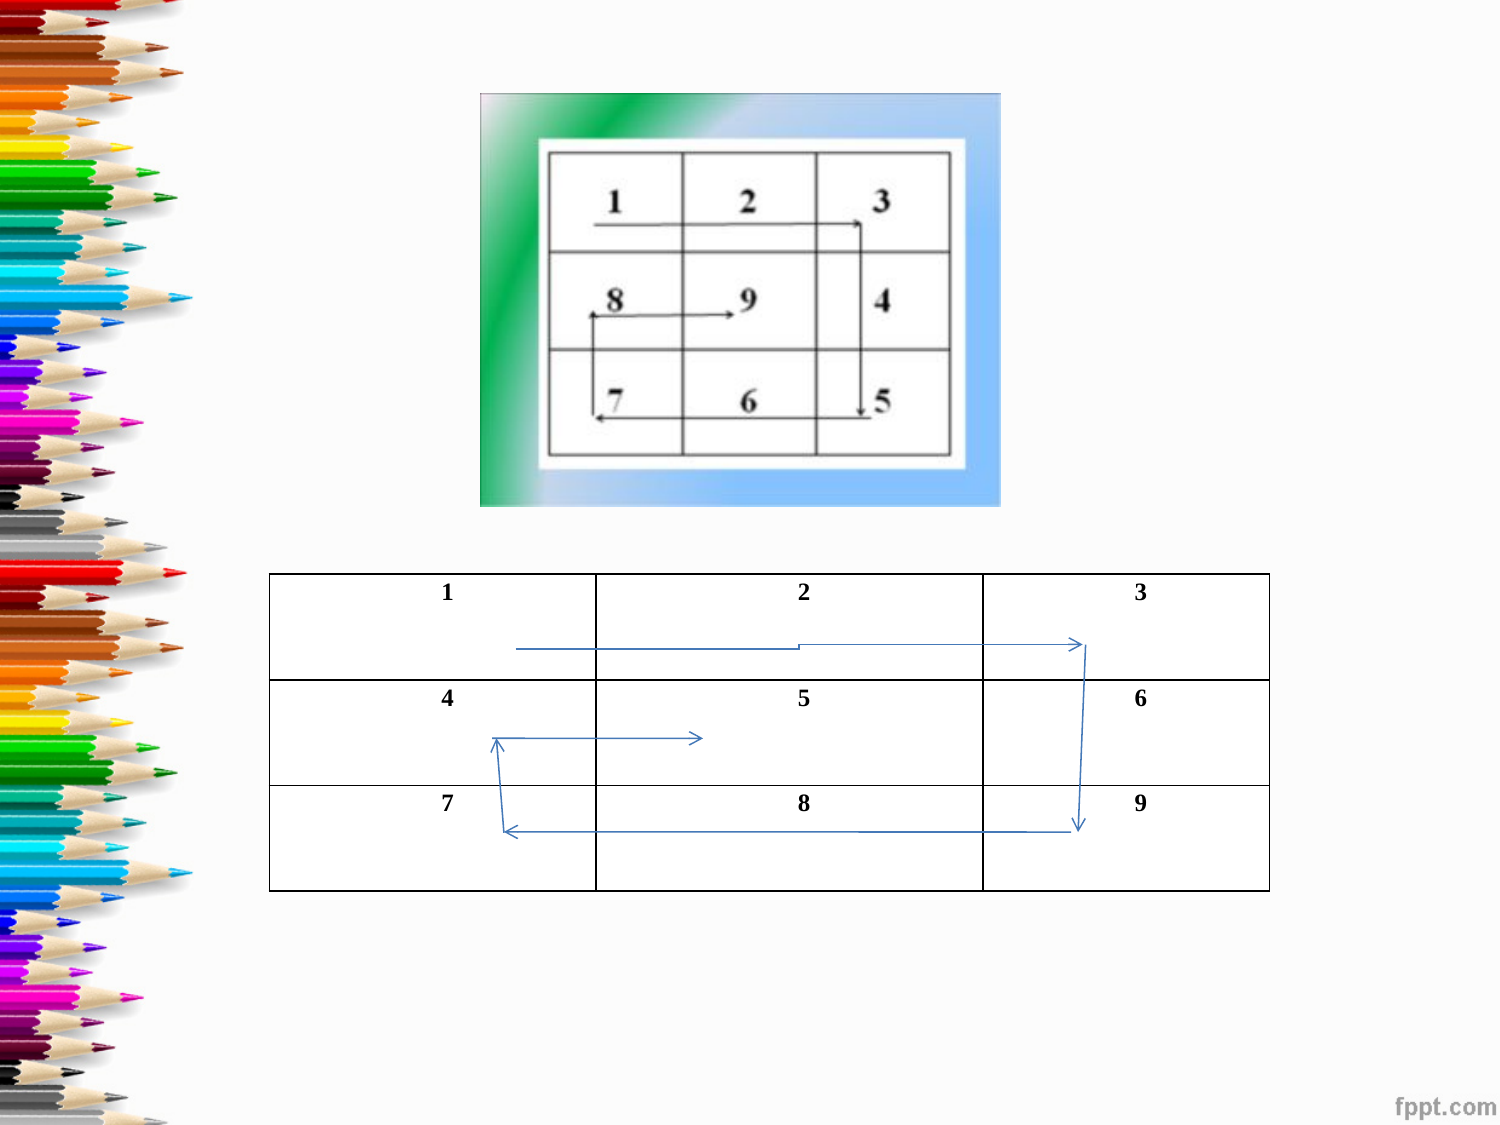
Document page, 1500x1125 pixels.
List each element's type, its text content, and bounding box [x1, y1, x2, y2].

text_box [490, 739, 505, 833]
table_cell 8 [597, 786, 982, 831]
table_cell 9 [984, 786, 1269, 890]
text_box [515, 637, 1083, 652]
table_cell 5 [597, 681, 982, 785]
table_cell 6 [984, 681, 1084, 785]
table_header 1 [270, 575, 595, 679]
table_cell 7 [270, 786, 595, 890]
text_box [504, 824, 1072, 840]
table_header 2 [597, 575, 982, 649]
text_box [492, 731, 704, 746]
table_header 3 [984, 575, 1269, 679]
table_cell 6 [1081, 681, 1269, 785]
picture [0, 0, 1500, 1125]
table_cell 4 [270, 681, 595, 785]
table_cell 8 [597, 833, 982, 890]
table_header 2 [597, 645, 982, 679]
